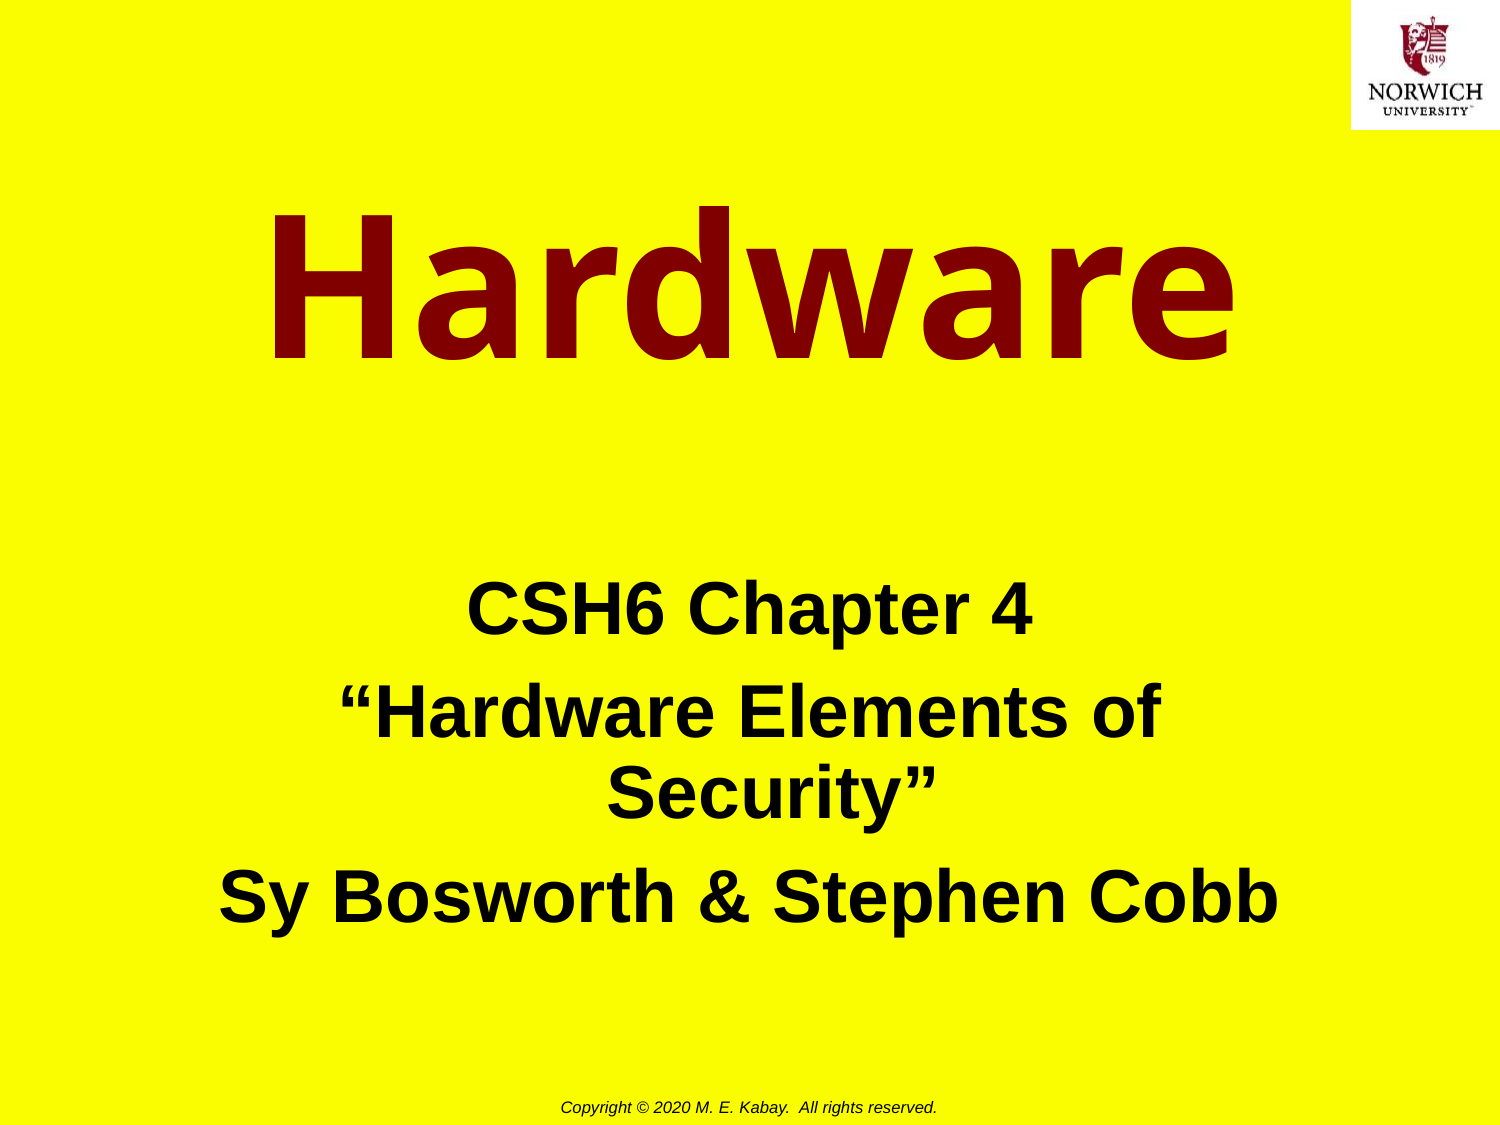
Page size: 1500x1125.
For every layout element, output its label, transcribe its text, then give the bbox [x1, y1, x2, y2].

picture [1351, 0, 1500, 130]
list CSH6 Chapter 4 “Hardware Elements of Security” Sy Bosworth & Stephen Cobb [161, 561, 1339, 1076]
title Hardware [161, 24, 1339, 561]
